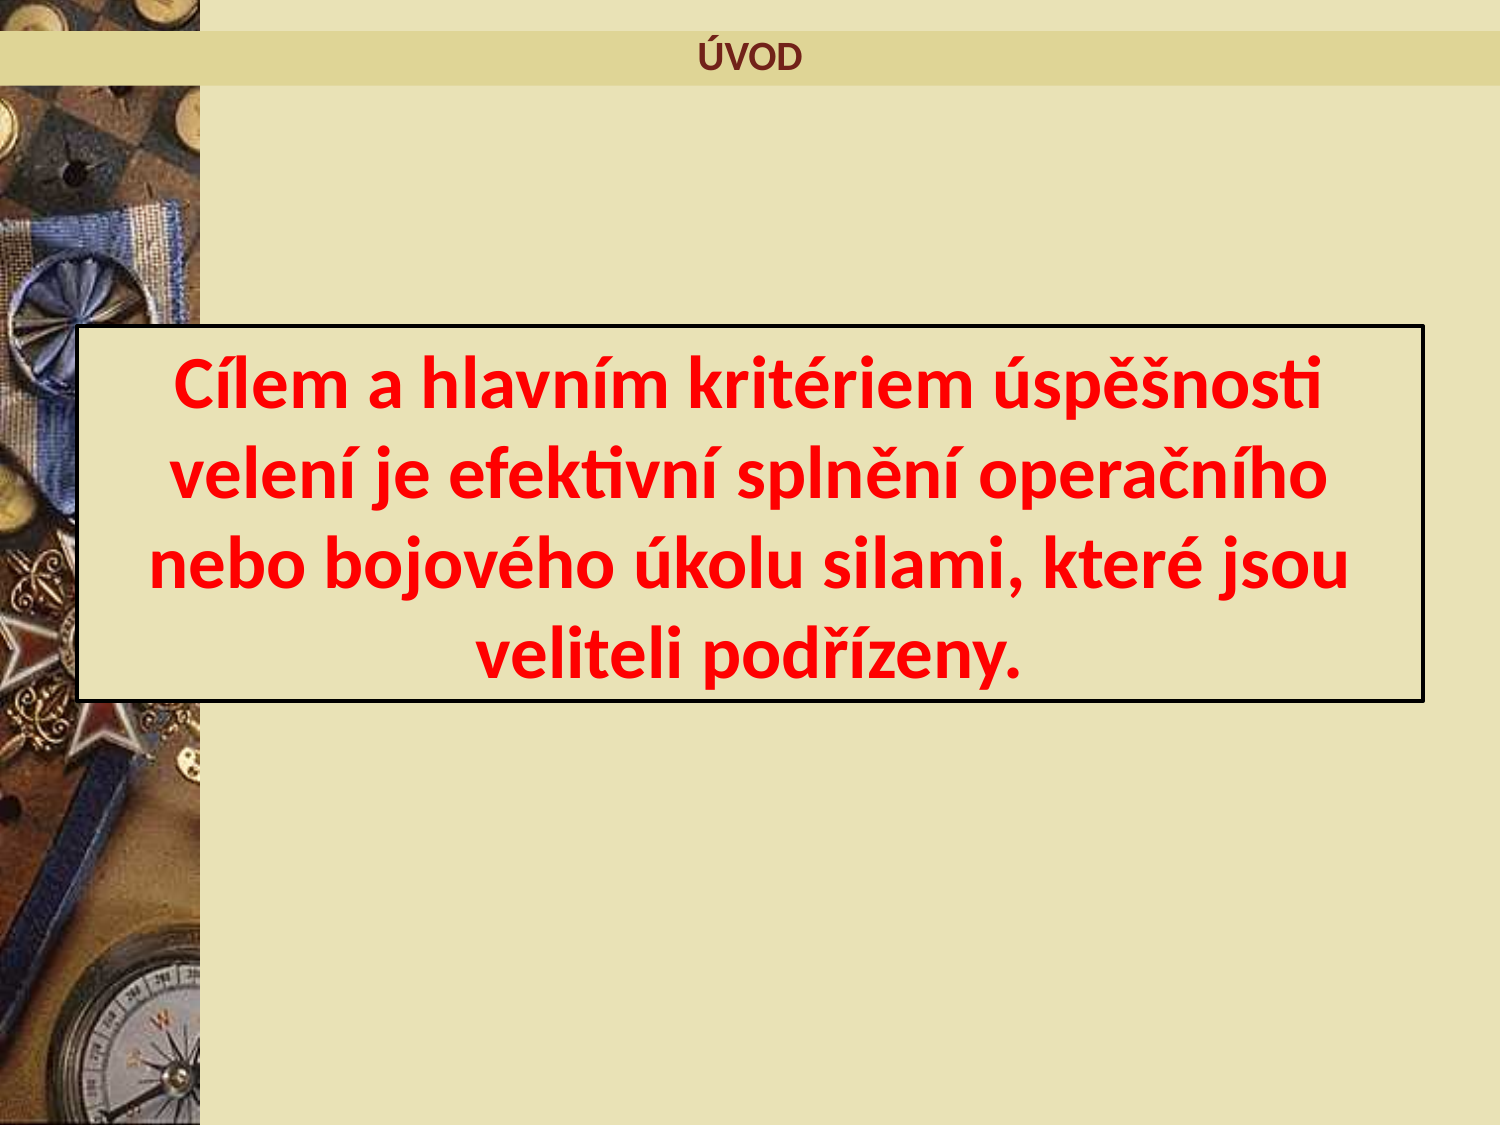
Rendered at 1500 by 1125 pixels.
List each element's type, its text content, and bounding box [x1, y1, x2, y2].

text_box ÚVOD [0, 31, 1500, 86]
text_box Cílem a hlavním kritériem úspěšnosti velení je efektivní splnění operačního nebo bojového úkolu silami, které jsou veliteli podřízeny. [75, 324, 1425, 703]
